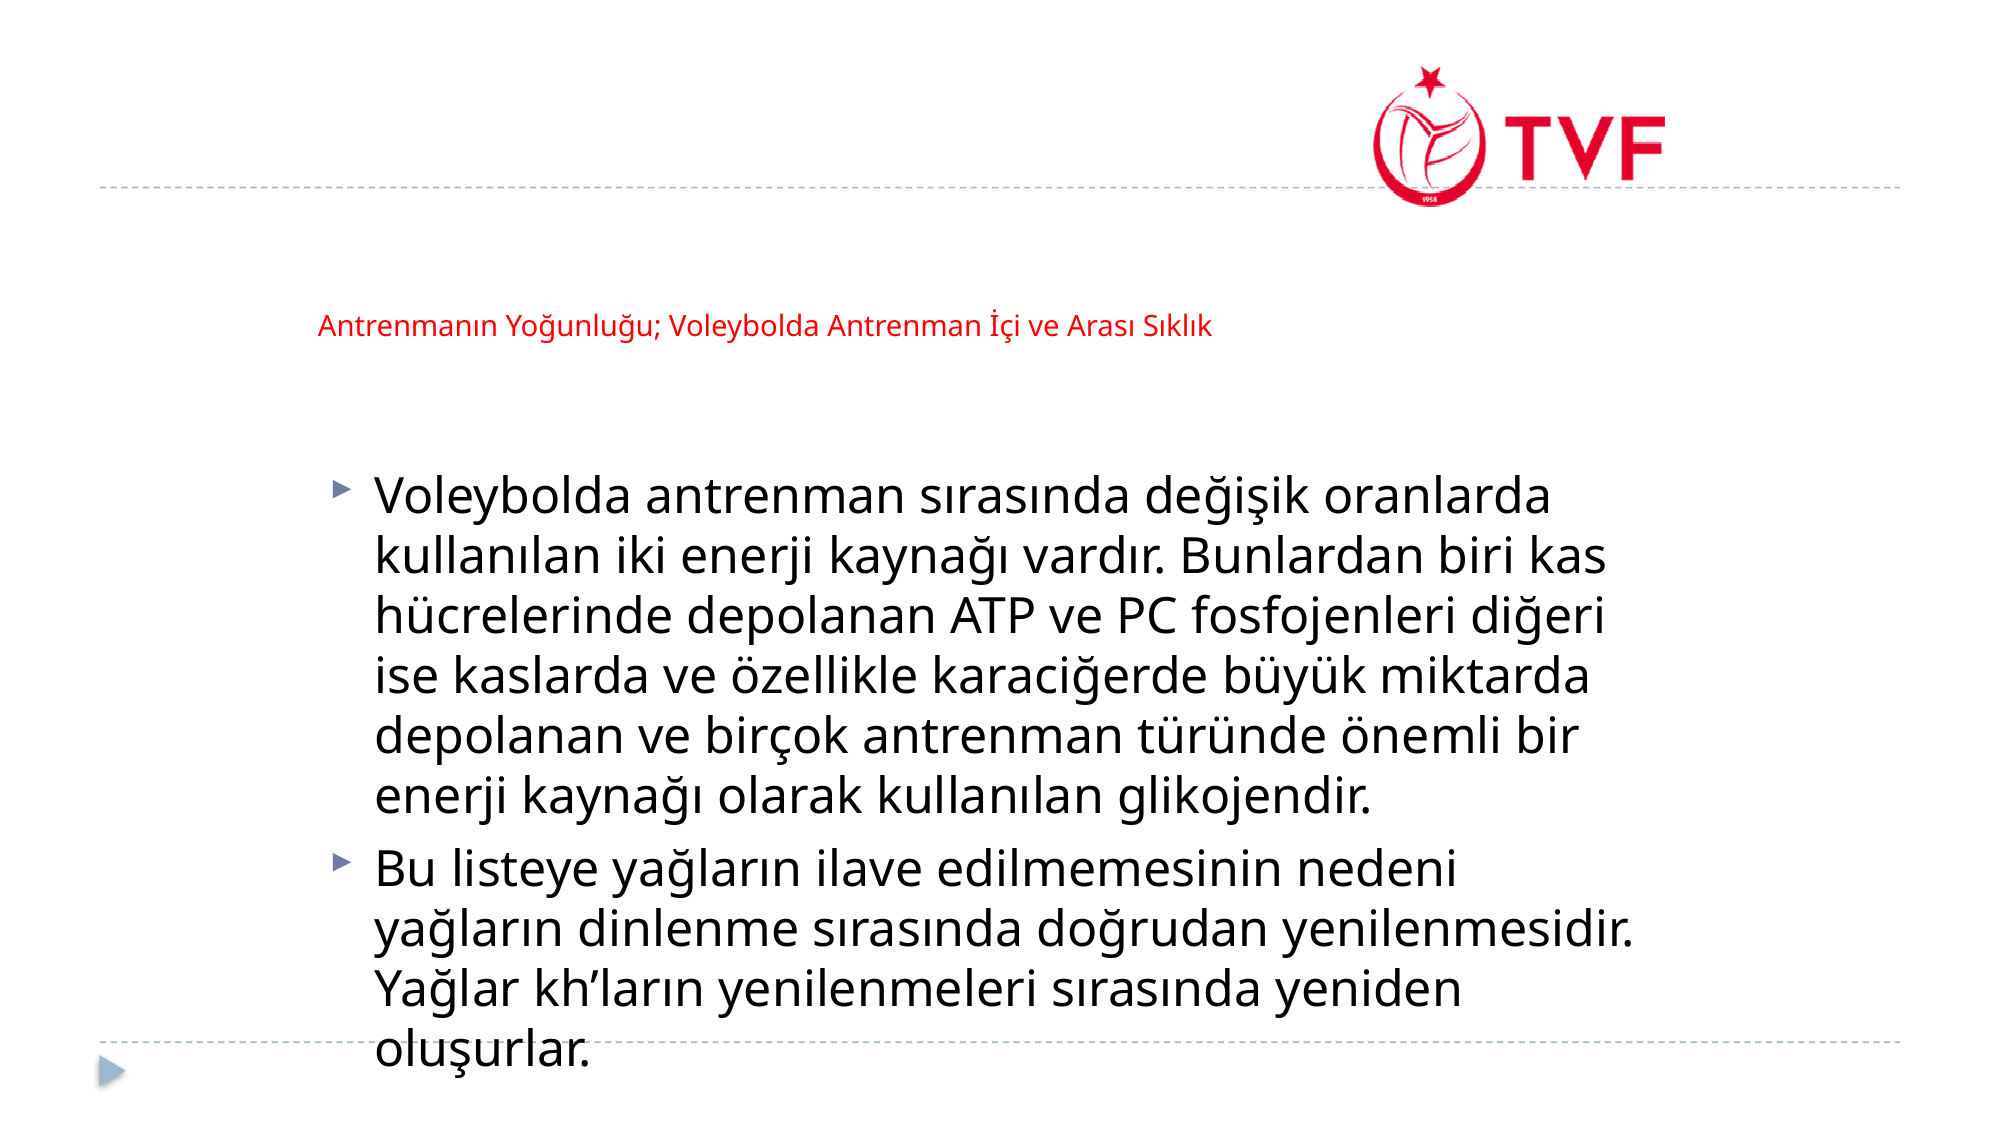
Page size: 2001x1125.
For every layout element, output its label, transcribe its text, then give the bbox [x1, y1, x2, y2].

title Antrenmanın Yoğunluğu; Voleybolda Antrenman İçi ve Arası Sıklık [303, 267, 1237, 350]
picture [1373, 66, 1665, 207]
list Voleybolda antrenman sırasında değişik oranlarda kullanılan iki enerji kaynağı vardır. Bunlardan biri kas hücrelerinde depolanan ATP ve PC fosfojenleri diğeri ise kaslarda ve özellikle karaciğerde büyük miktarda depolanan ve birçok antrenman türünde önemli bir enerji kaynağı olarak kullanılan glikojendir. Bu listeye yağların ilave edilmemesinin nedeni yağların dinlenme sırasında doğrudan yenilenmesidir. Yağlar kh’ların yenilenmeleri sırasında yeniden oluşurlar. [314, 456, 1665, 1125]
